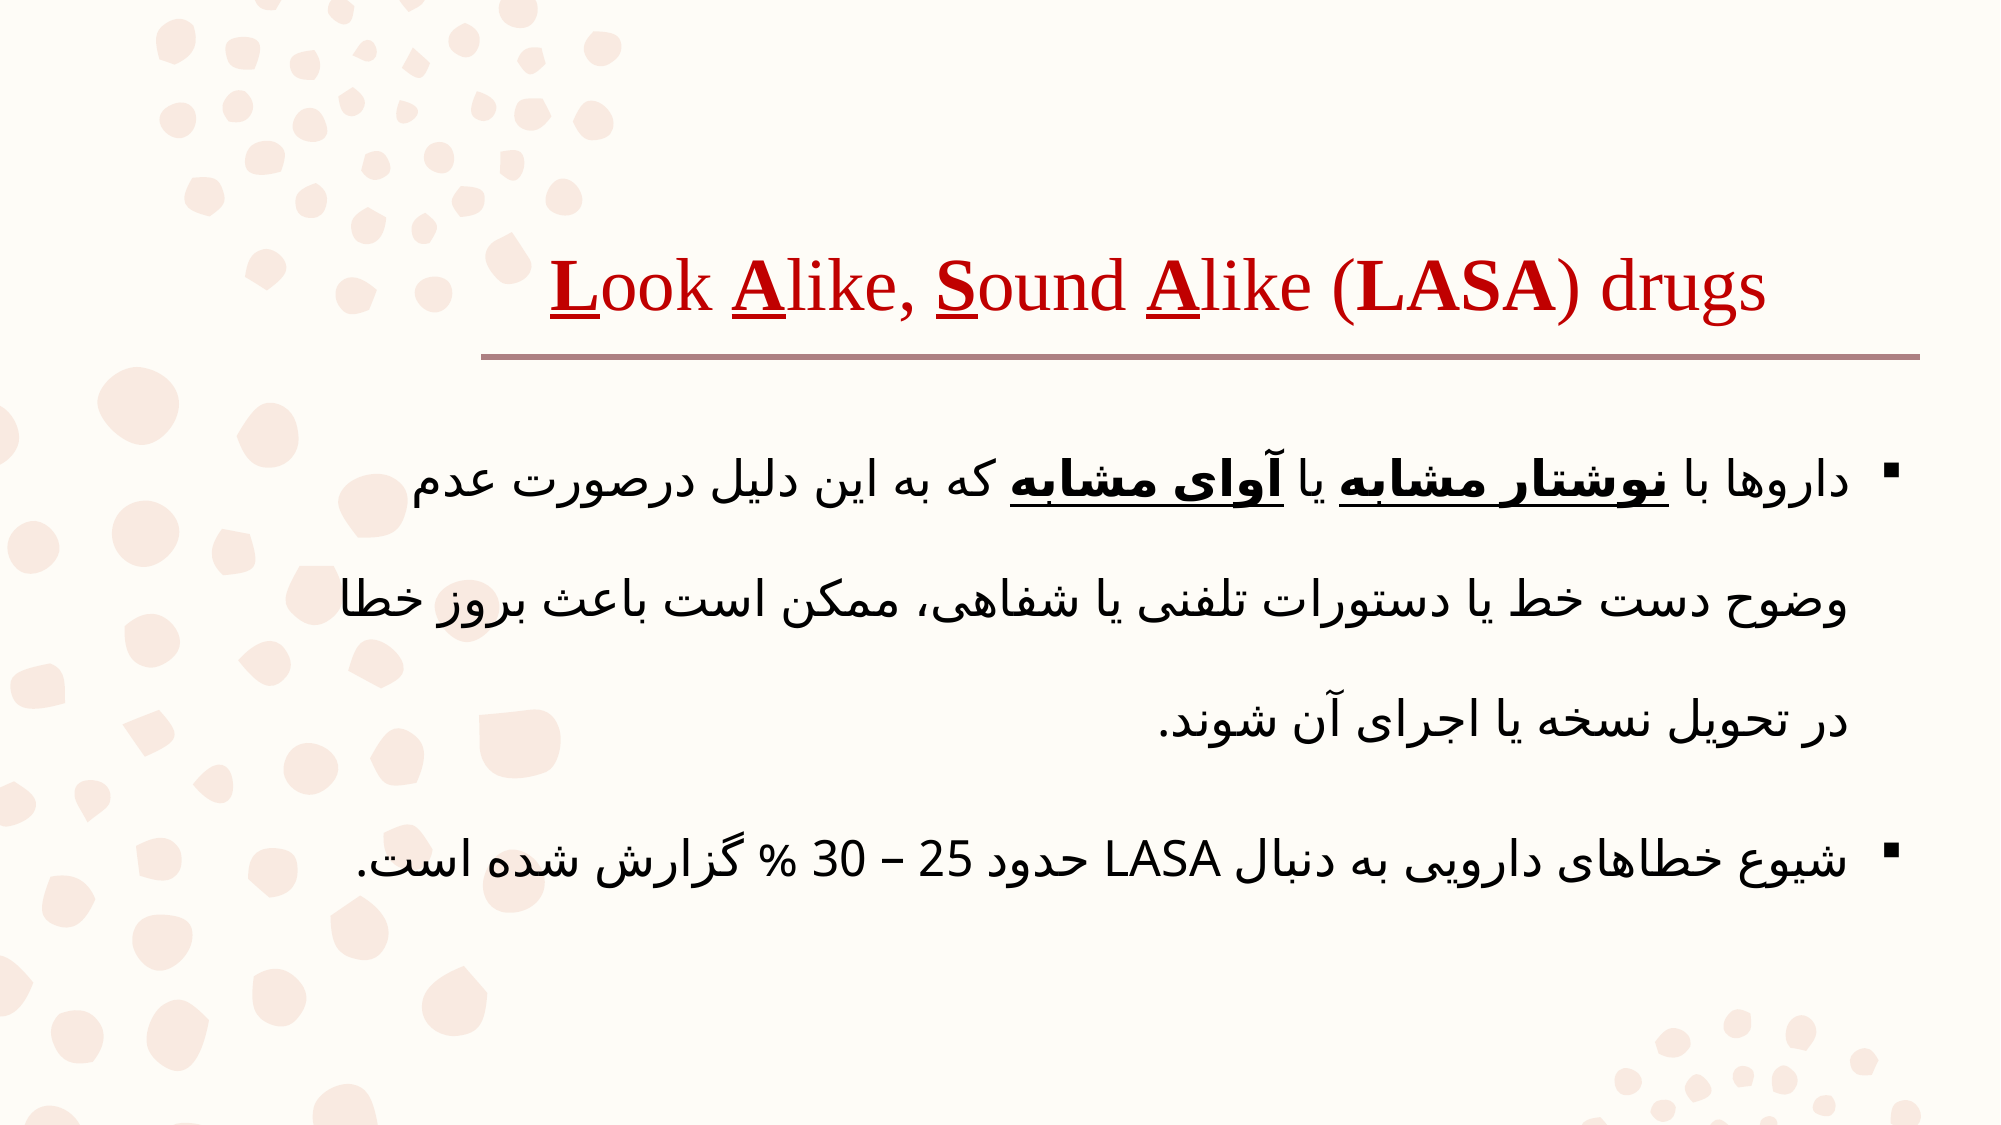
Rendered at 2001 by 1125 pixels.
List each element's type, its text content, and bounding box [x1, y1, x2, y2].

text_box Look Alike, Sound Alike (LASA) drugs [535, 227, 1950, 333]
list داروها با نوشتار مشابه یا آوای مشابه که به این دلیل درصورت عدم وضوح دست خط یا دستورات تلفنی یا شفاهی، ممکن است باعث بروز خطا در تحویل نسخه یا اجرای آن شوند. شیوع خطاهای دارویی به دنبال LASA حدود 25 – 30 % گزارش شده است. [277, 379, 1918, 1089]
